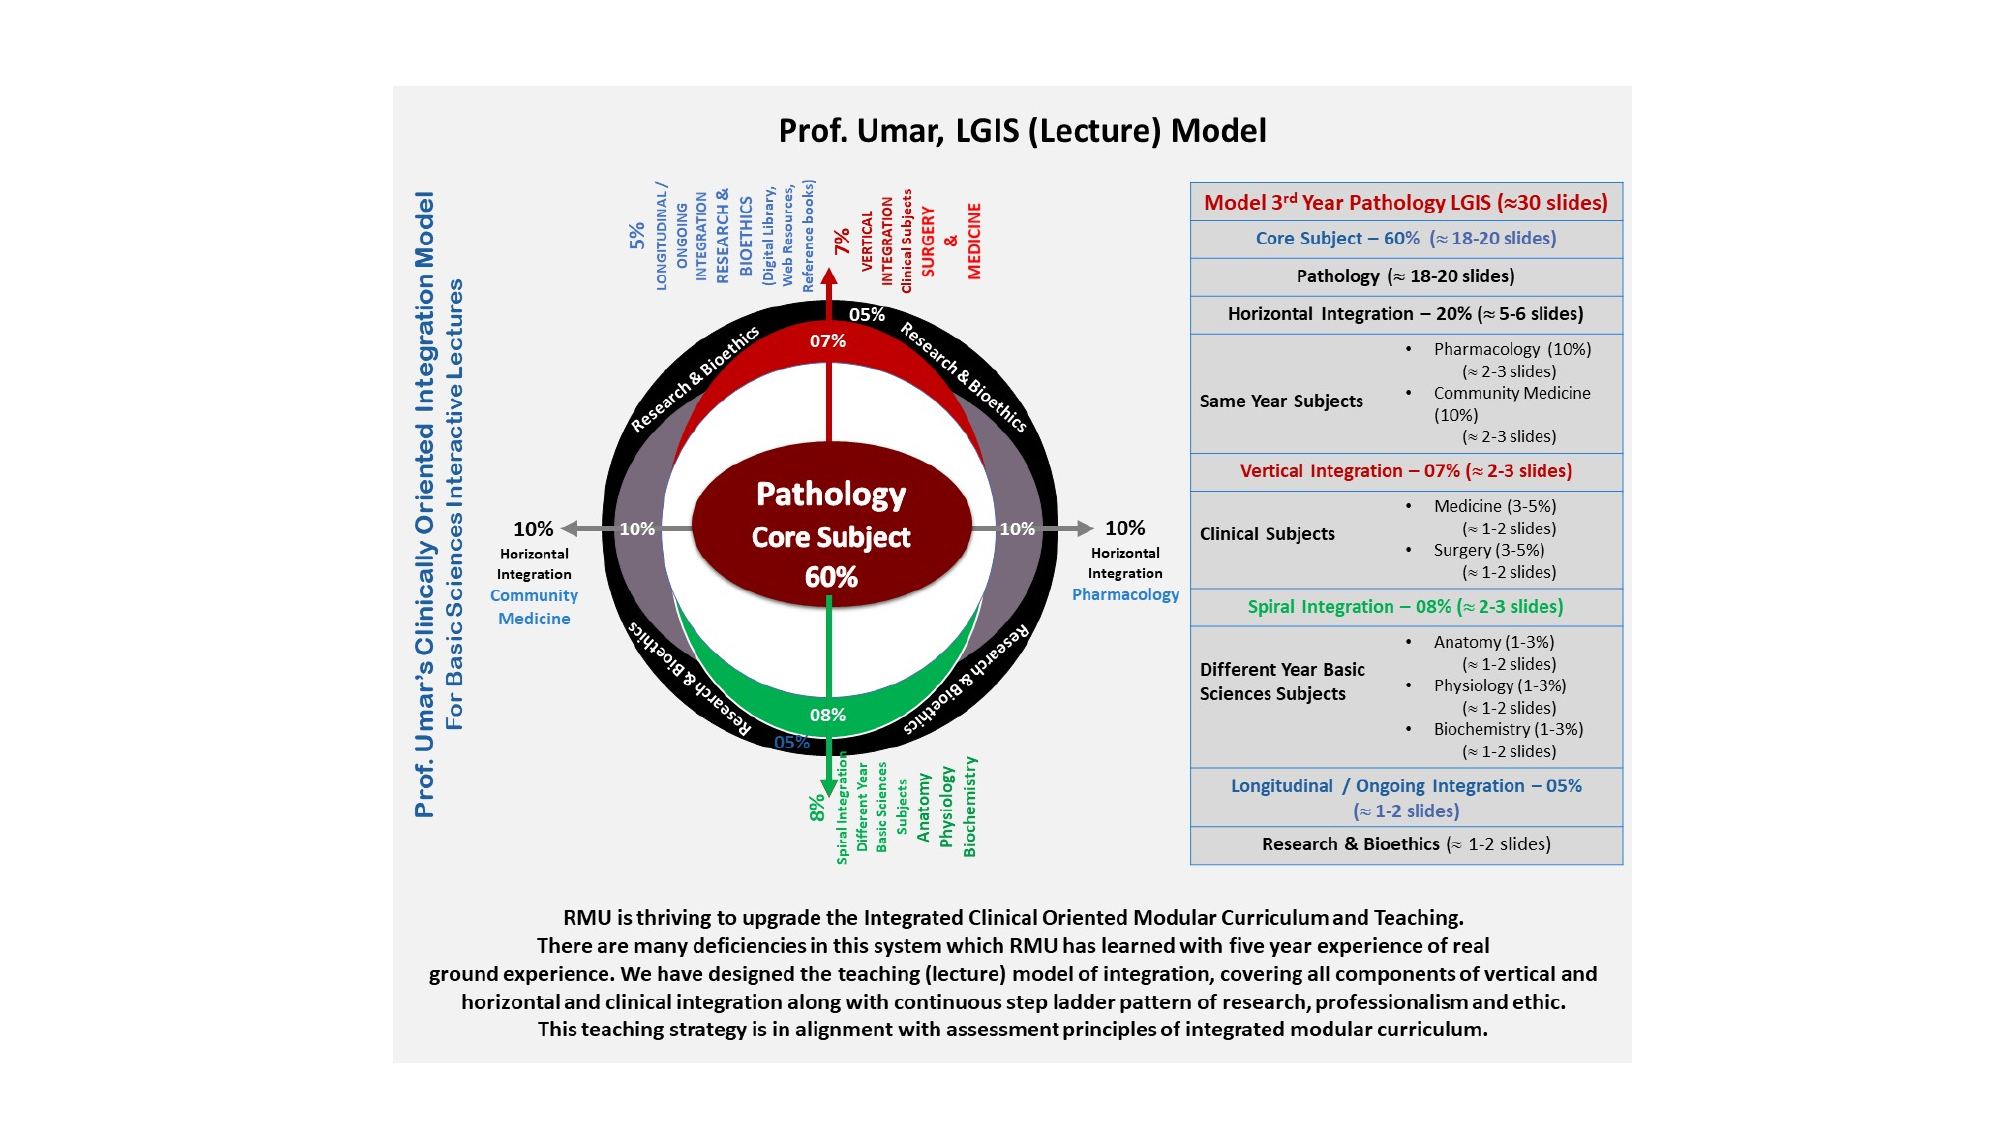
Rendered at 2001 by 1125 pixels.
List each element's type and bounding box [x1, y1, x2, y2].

list [393, 86, 1632, 1063]
